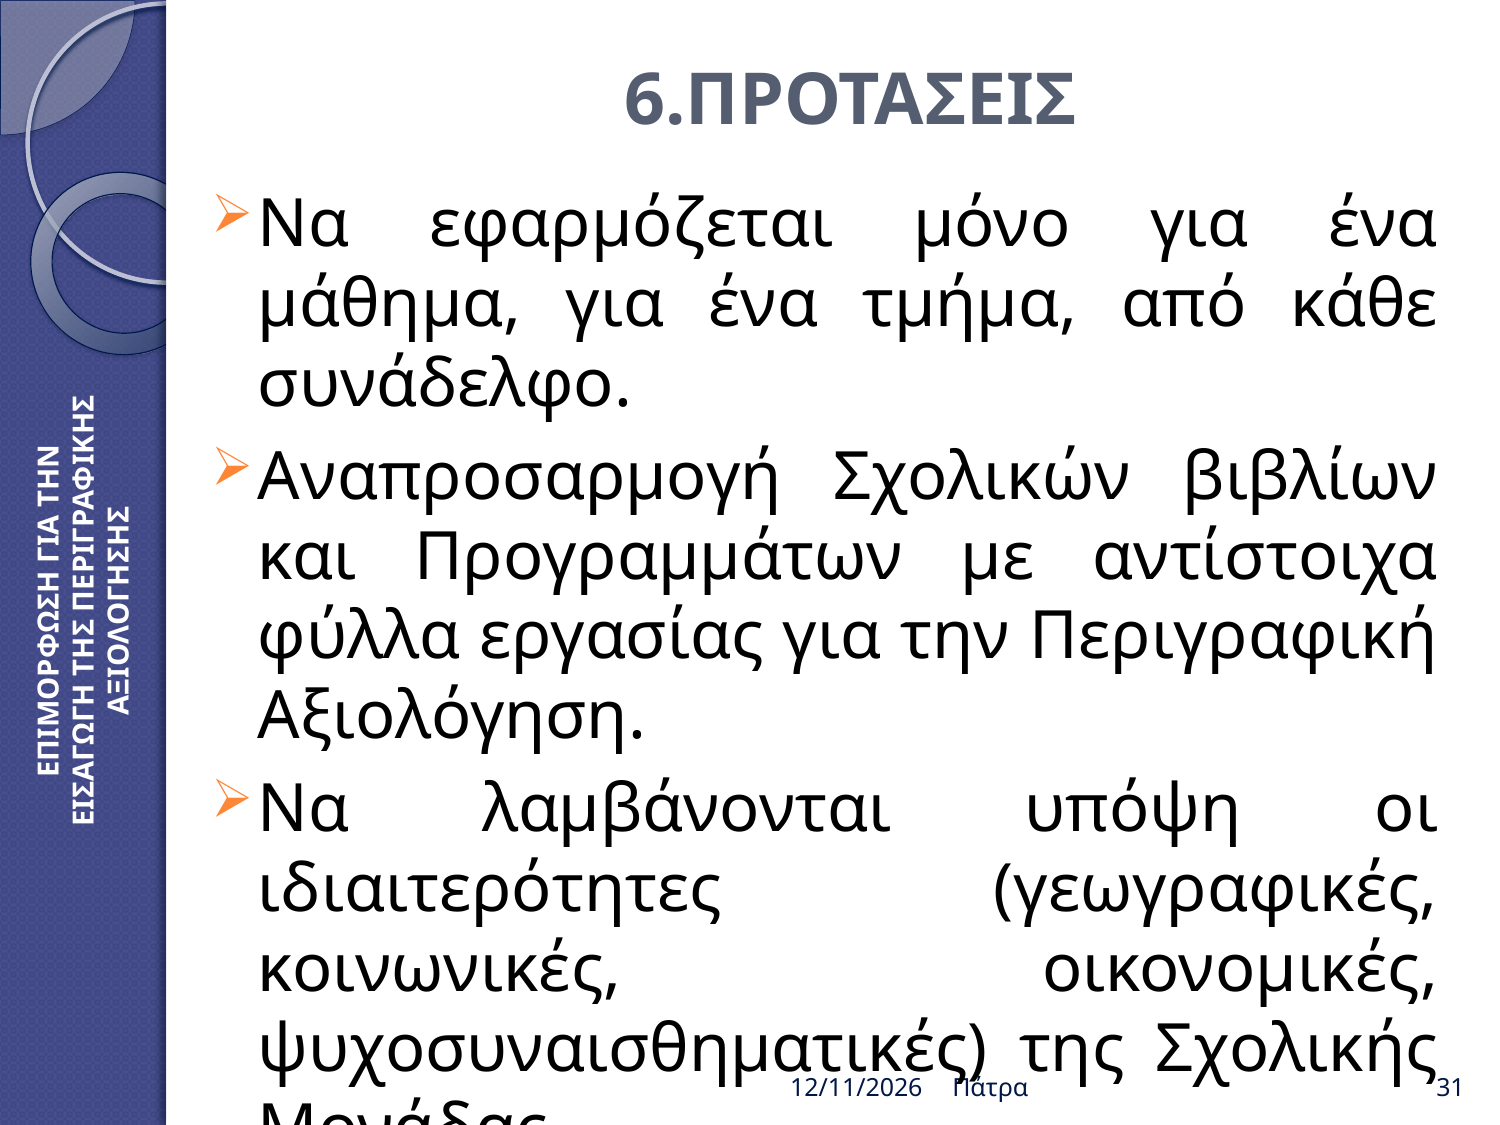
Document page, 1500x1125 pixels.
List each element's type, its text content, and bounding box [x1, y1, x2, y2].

slide_number 31 [1413, 1034, 1488, 1113]
footer Πάτρα [937, 1034, 1413, 1113]
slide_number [587, 1034, 937, 1113]
list Να εφαρμόζεται μόνο για ένα μάθημα, για ένα τμήμα, από κάθε συνάδελφο. Αναπροσαρμογή Σχολικών βιβλίων και Προγραμμάτων με αντίστοιχα φύλλα εργασίας για την Περιγραφική Αξιολόγηση. Να λαμβάνονται υπόψη οι ιδιαιτερότητες (γεωγραφικές, κοινωνικές, οικονομικές, ψυχοσυναισθηματικές) της Σχολικής Μονάδας. [183, 172, 1454, 1018]
text_box ΕΠΙΜΟΡΦΩΣΗ ΓΙΑ ΤΗΝ ΕΙΣΑΓΩΓΗ ΤΗΣ ΠΕΡΙΓΡΑΦΙΚΗΣ ΑΞΙΟΛΟΓΗΣΗΣ [17, 361, 142, 861]
title 6.ΠΡΟΤΑΣΕΙΣ [235, 45, 1466, 233]
